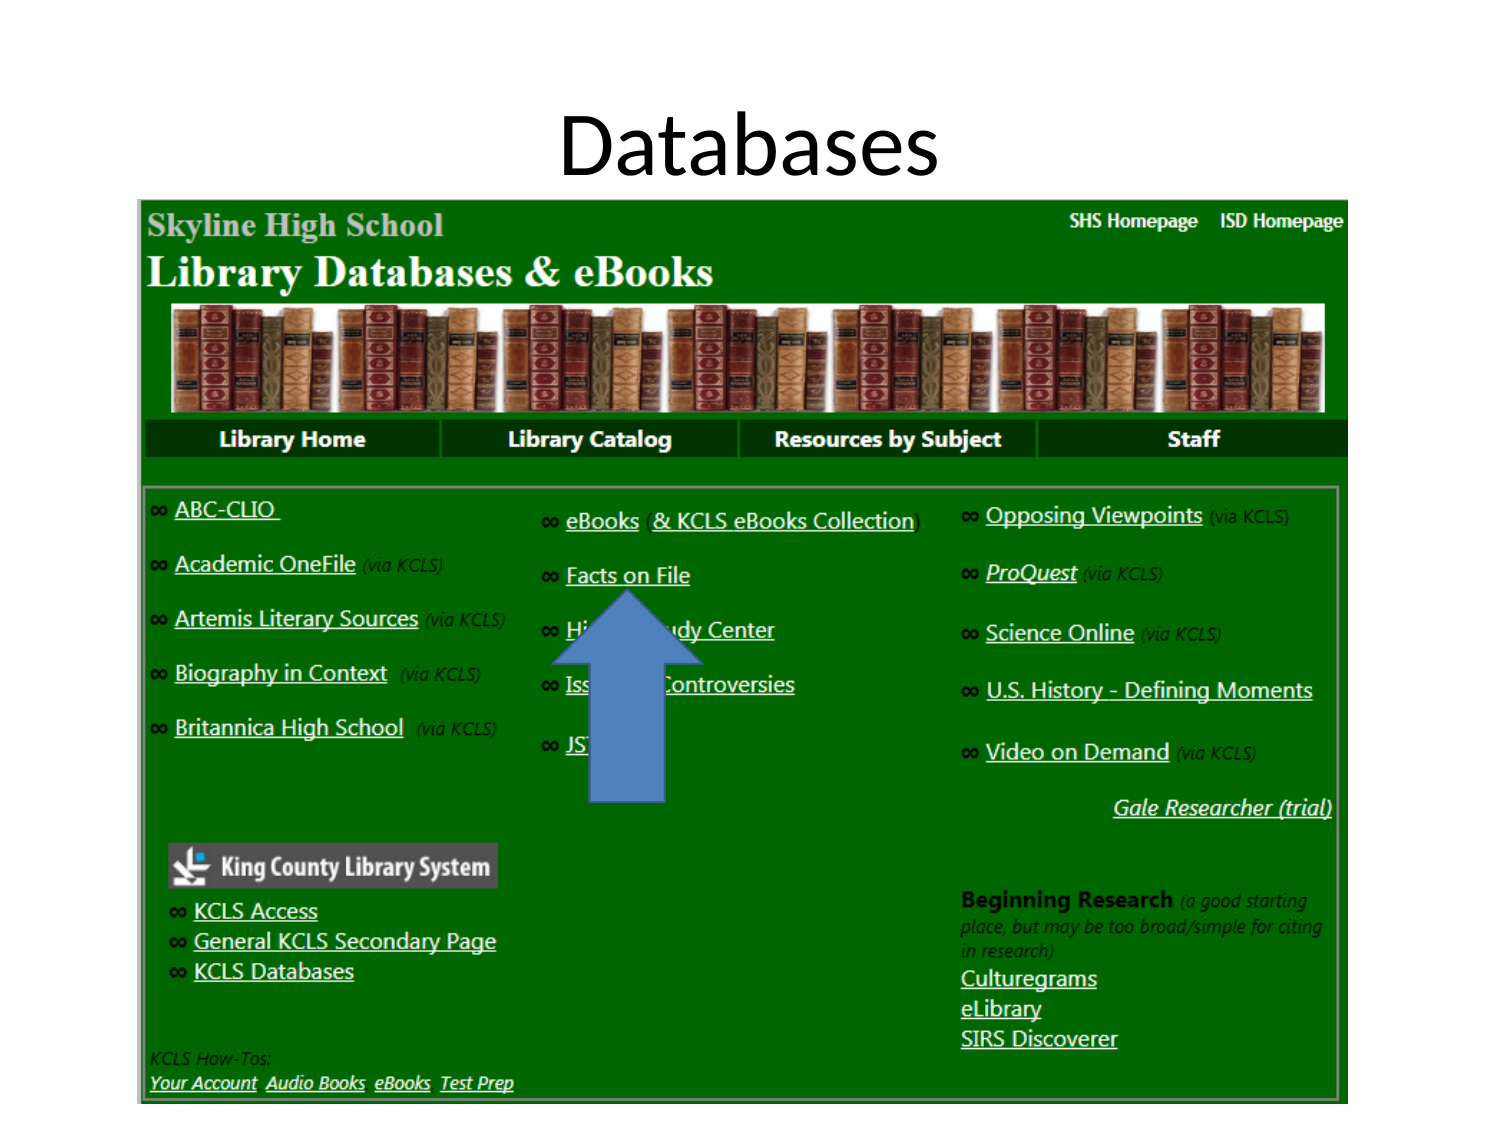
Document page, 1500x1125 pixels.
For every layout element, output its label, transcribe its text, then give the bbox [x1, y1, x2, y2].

title Databases [75, 45, 1425, 233]
picture [137, 199, 1348, 1104]
